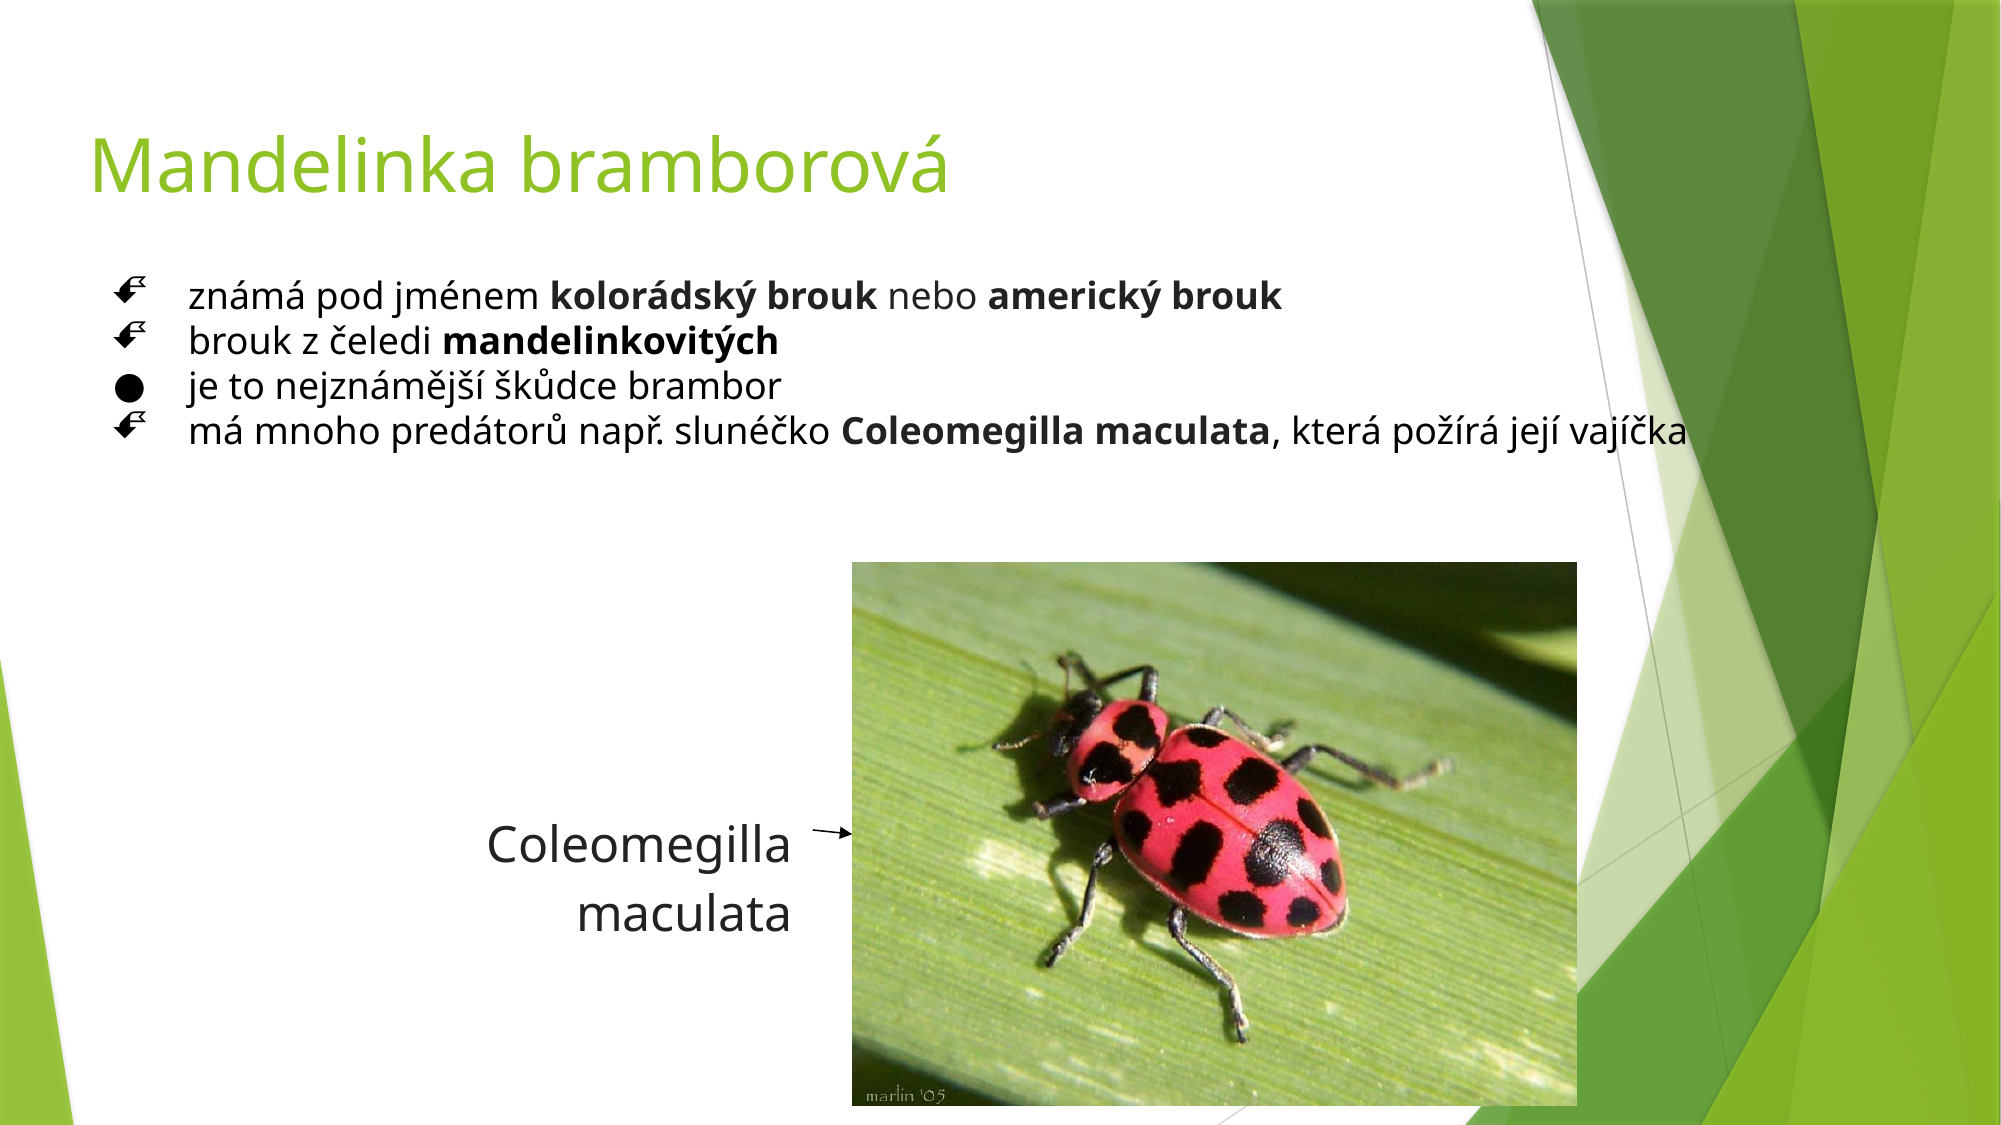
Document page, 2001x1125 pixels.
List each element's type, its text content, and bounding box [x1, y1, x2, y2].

picture [851, 561, 1577, 1107]
list známá pod jménem kolorádský brouk nebo americký brouk brouk z čeledi mandelinkovitých je to nejznámější škůdce brambor má mnoho predátorů např. slunéčko Coleomegilla maculata, která požírá její vajíčka [68, 252, 1932, 1000]
text_box Coleomegilla maculata [247, 783, 813, 877]
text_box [812, 829, 853, 835]
title Mandelinka bramborová [68, 97, 1932, 223]
